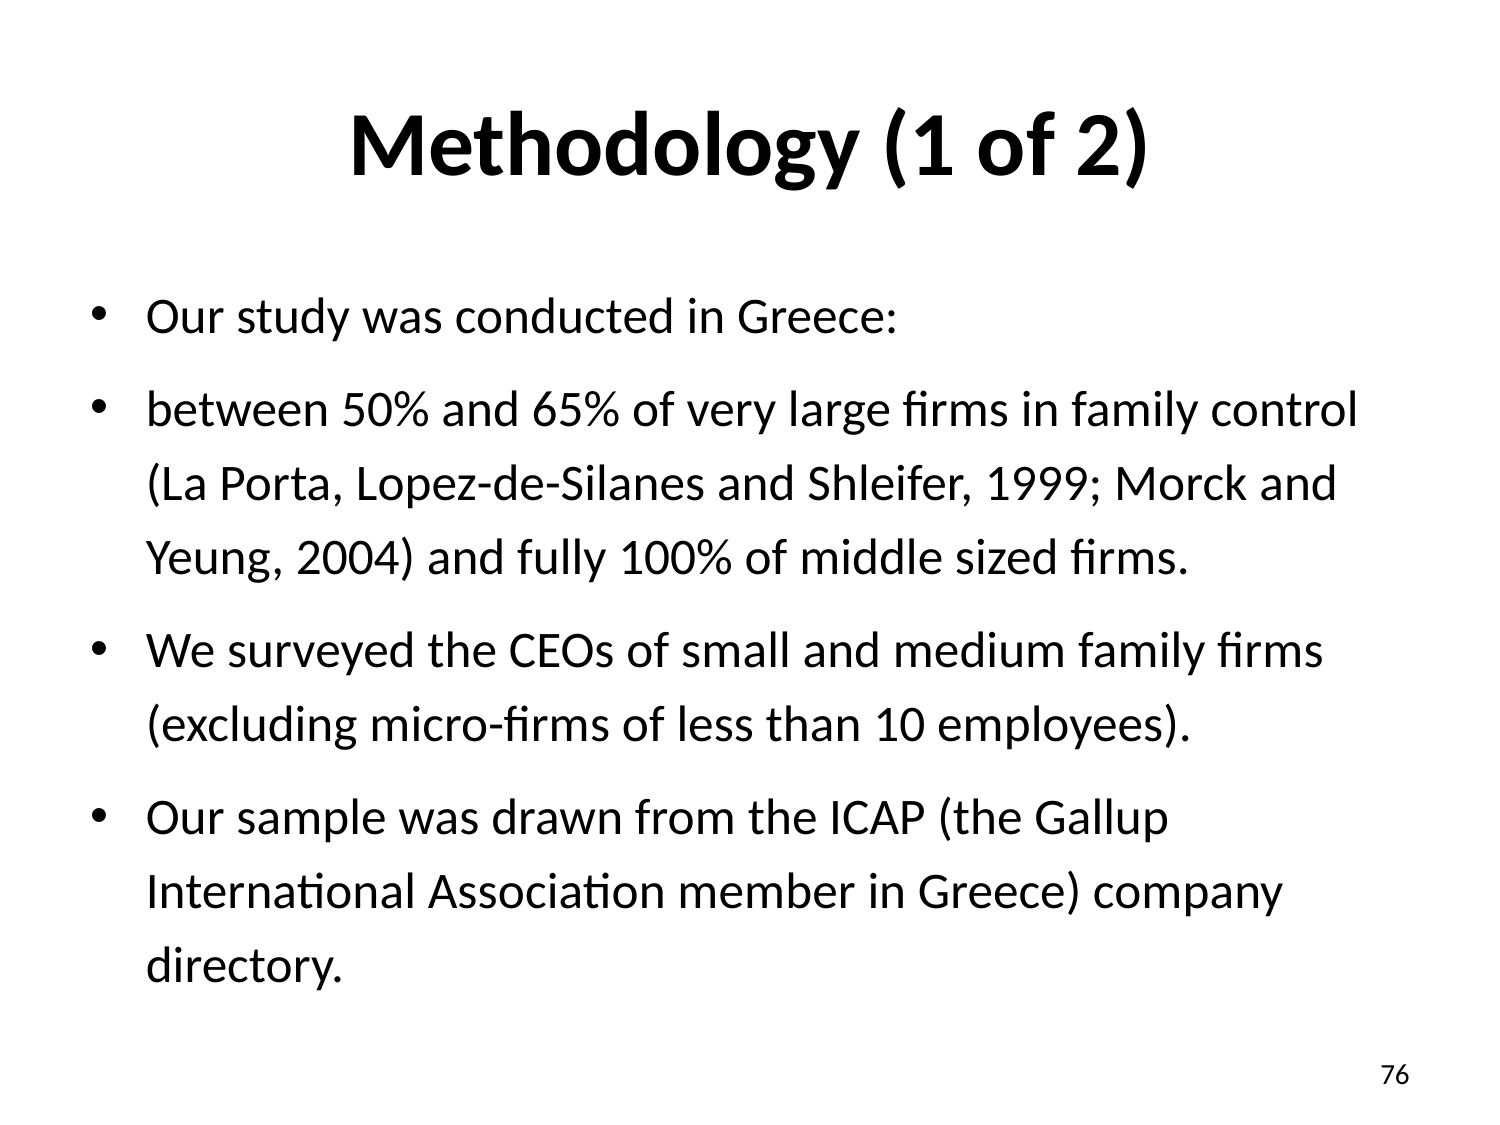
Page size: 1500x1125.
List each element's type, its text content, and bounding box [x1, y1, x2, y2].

title Methodology (1 of 2) [75, 45, 1425, 233]
list Our study was conducted in Greece: between 50% and 65% of very large firms in family control (La Porta, Lopez-de-Silanes and Shleifer, 1999; Morck and Yeung, 2004) and fully 100% of middle sized firms. We surveyed the CEOs of small and medium family firms (excluding micro-firms of less than 10 employees). Our sample was drawn from the ICAP (the Gallup International Association member in Greece) company directory. [75, 262, 1425, 1005]
slide_number 76 [1074, 1042, 1425, 1103]
